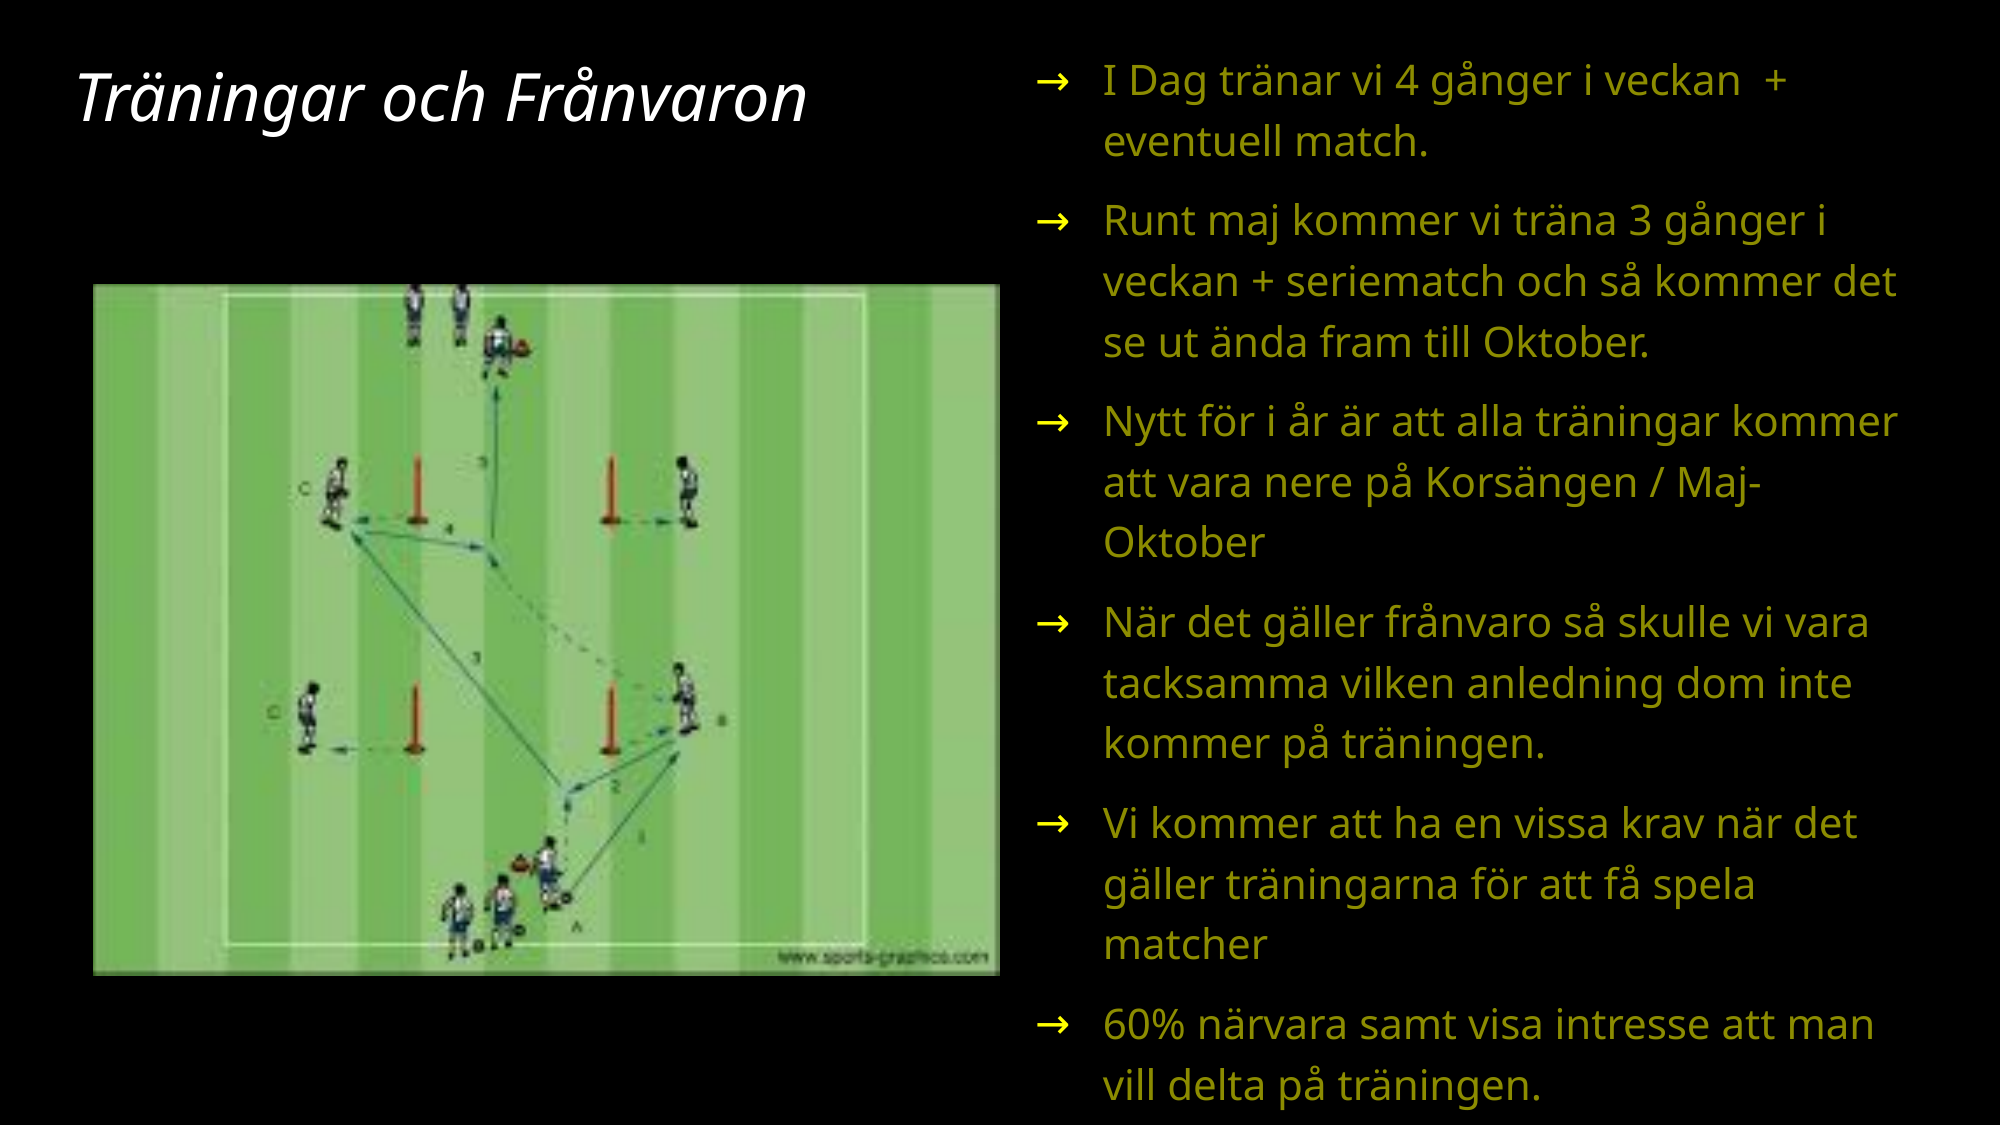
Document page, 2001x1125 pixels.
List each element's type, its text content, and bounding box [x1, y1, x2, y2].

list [93, 284, 1001, 977]
title Träningar och Frånvaron [73, 63, 1035, 251]
list I Dag tränar vi 4 gånger i veckan + eventuell match. Runt maj kommer vi träna 3 gånger i veckan + seriematch och så kommer det se ut ända fram till Oktober. Nytt för i år är att alla träningar kommer att vara nere på Korsängen / Maj-Oktober När det gäller frånvaro så skulle vi vara tacksamma vilken anledning dom inte kommer på träningen. Vi kommer att ha en vissa krav när det gäller träningarna för att få spela matcher 60% närvara samt visa intresse att man vill delta på träningen. [1035, 43, 1926, 1112]
